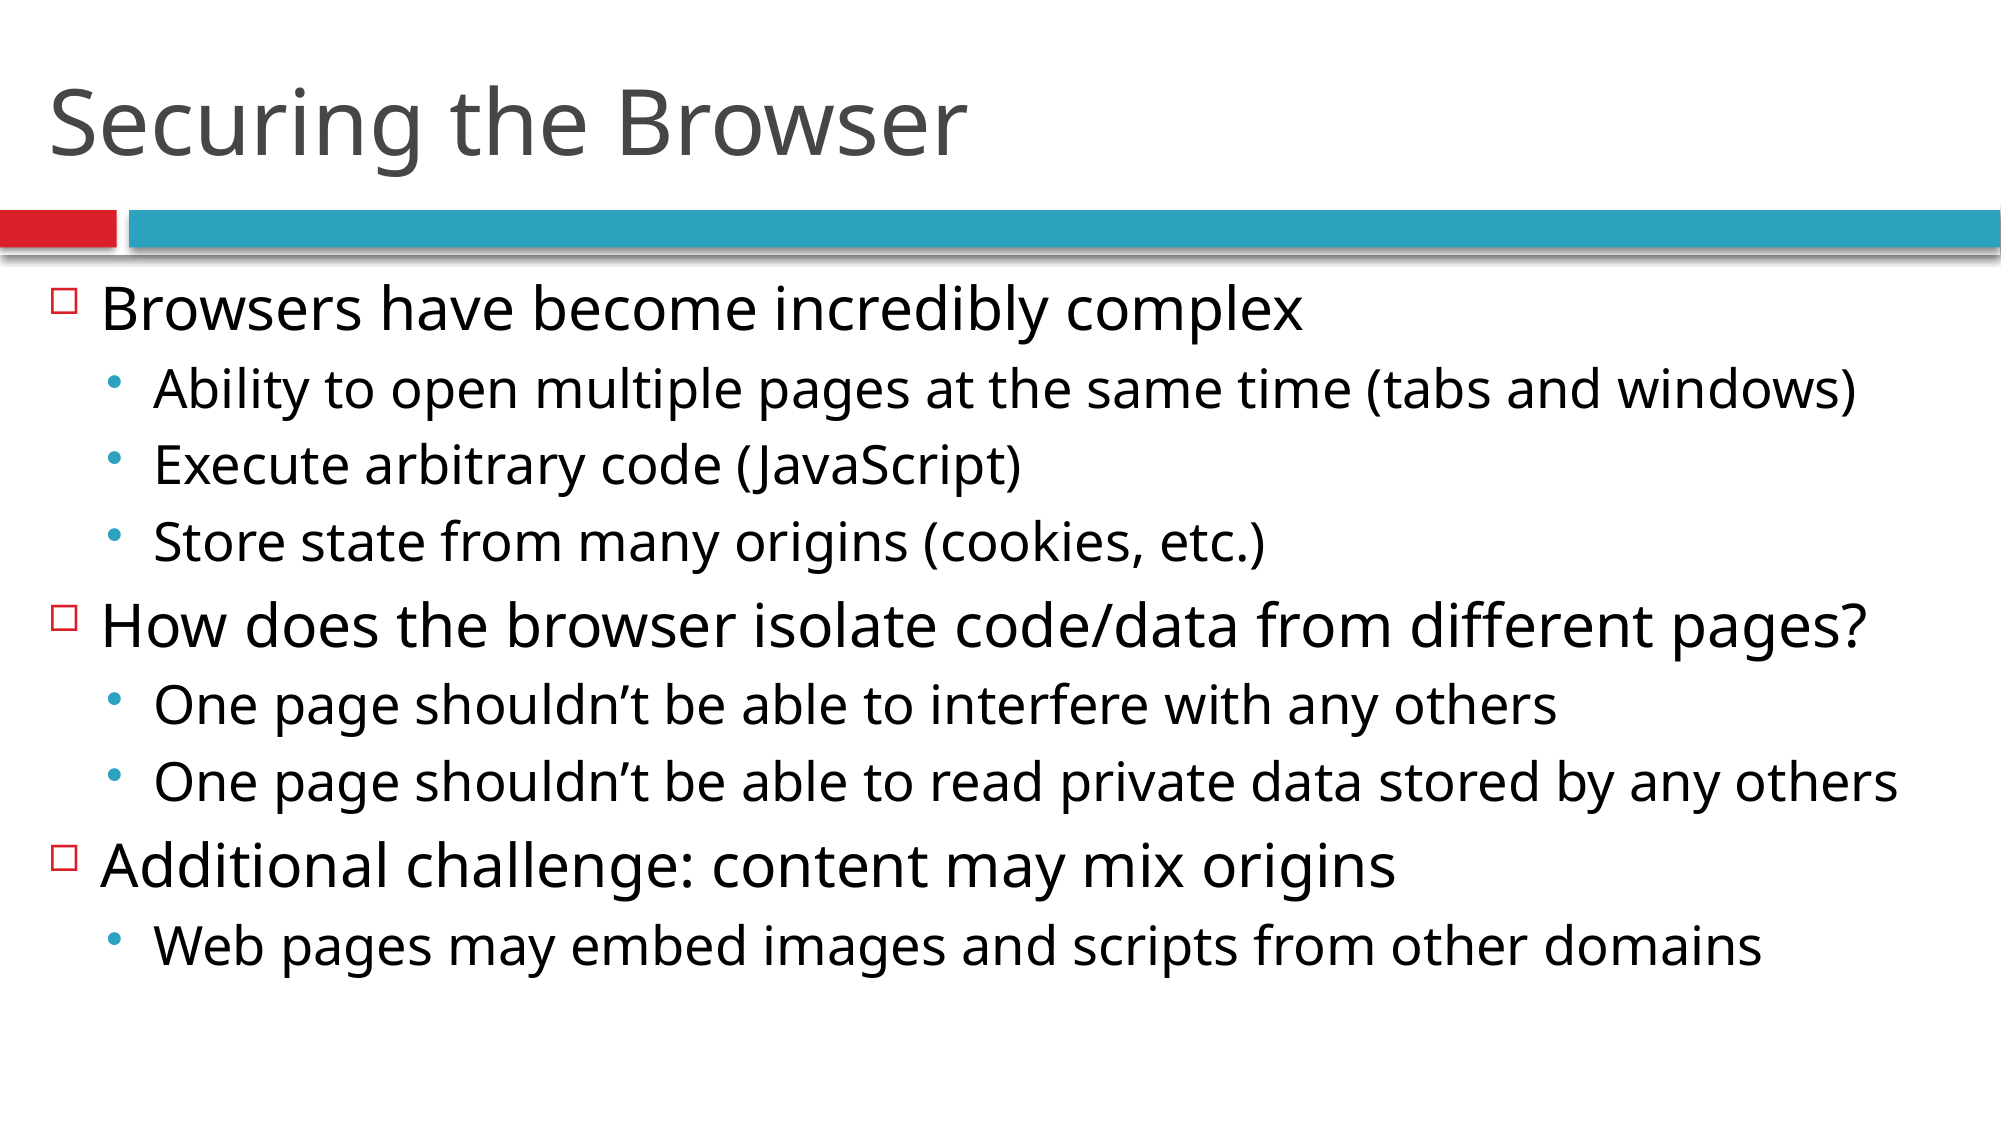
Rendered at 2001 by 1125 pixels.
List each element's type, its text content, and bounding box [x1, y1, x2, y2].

title Securing the Browser [33, 37, 1967, 200]
list Browsers have become incredibly complex Ability to open multiple pages at the same time (tabs and windows) Execute arbitrary code (JavaScript) Store state from many origins (cookies, etc.) How does the browser isolate code/data from different pages? One page shouldn’t be able to interfere with any others One page shouldn’t be able to read private data stored by any others Additional challenge: content may mix origins Web pages may embed images and scripts from other domains [33, 262, 1967, 1100]
